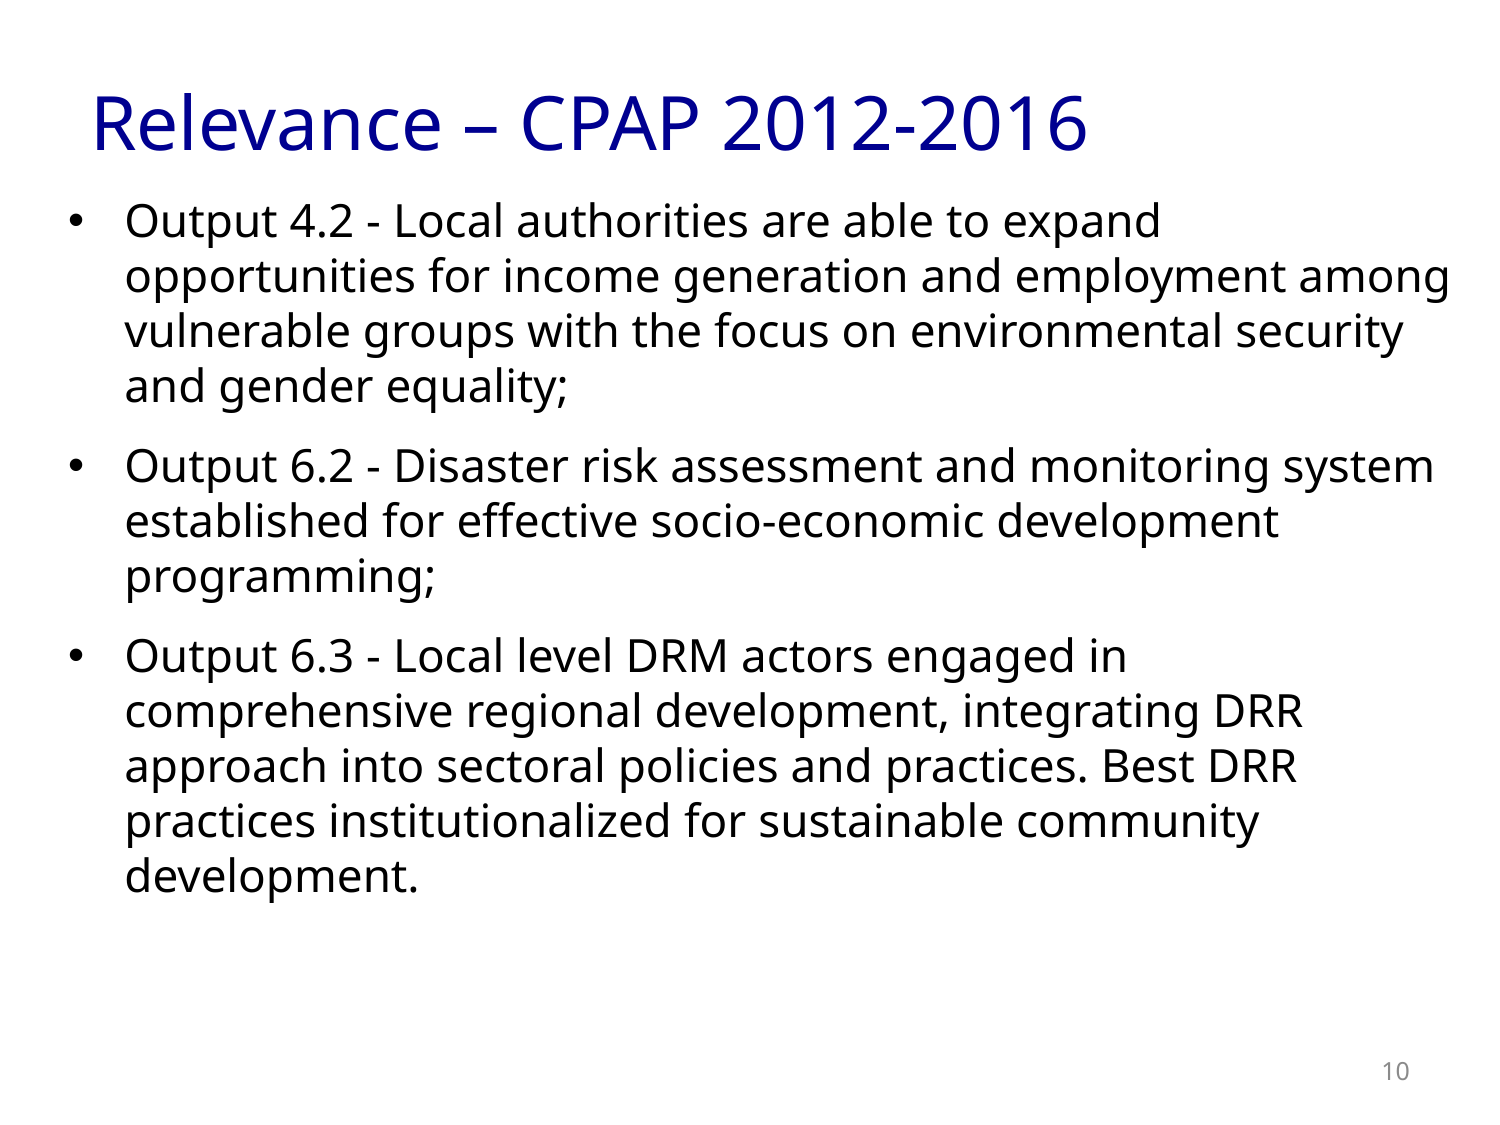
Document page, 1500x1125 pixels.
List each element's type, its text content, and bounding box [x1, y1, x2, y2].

title Relevance – CPAP 2012-2016 [74, 44, 1426, 197]
list Output 4.2 - Local authorities are able to expand opportunities for income generation and employment among vulnerable groups with the focus on environmental security and gender equality; Output 6.2 - Disaster risk assessment and monitoring system established for effective socio-economic development programming; Output 6.3 - Local level DRM actors engaged in comprehensive regional development, integrating DRR approach into sectoral policies and practices. Best DRR practices institutionalized for sustainable community development. [52, 184, 1470, 1059]
slide_number 10 [1074, 1042, 1425, 1103]
